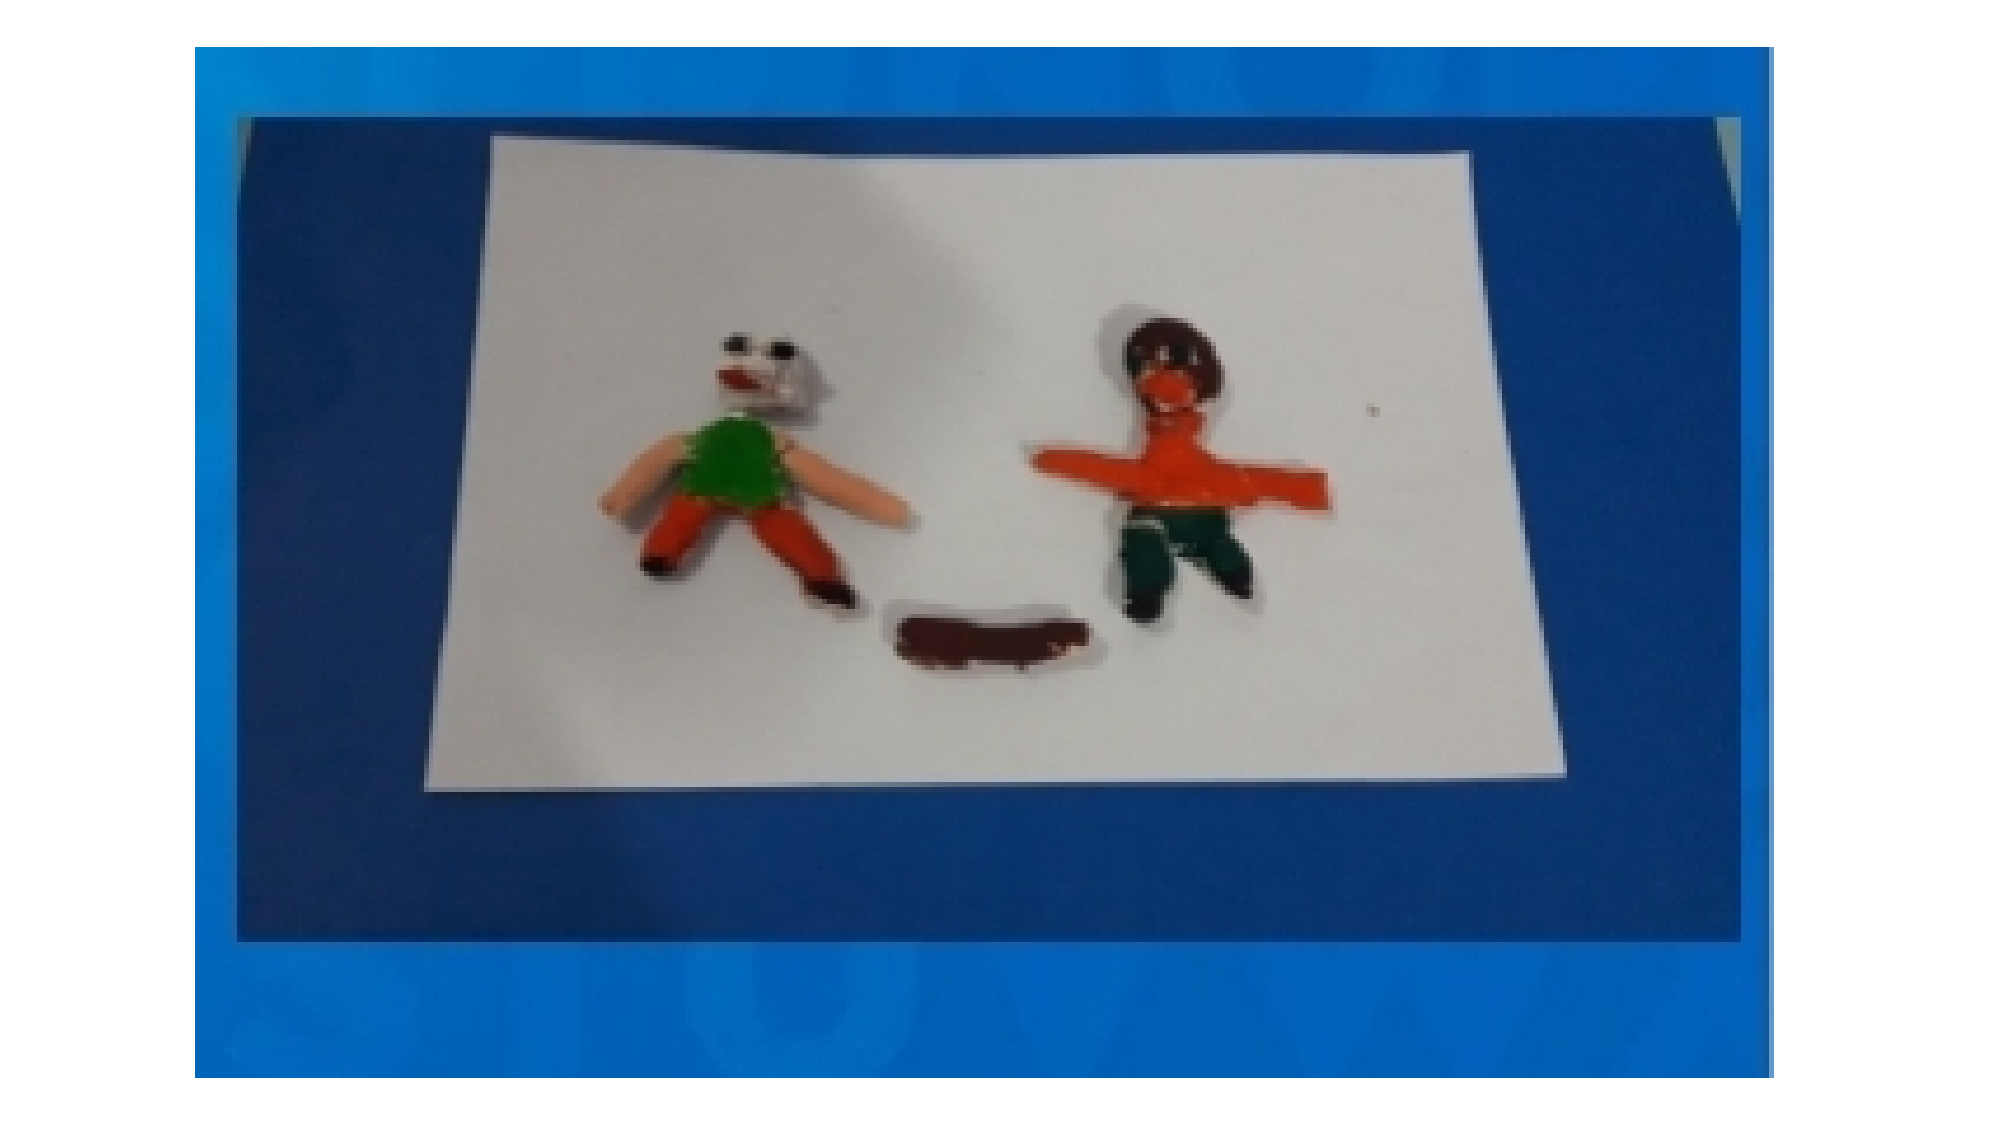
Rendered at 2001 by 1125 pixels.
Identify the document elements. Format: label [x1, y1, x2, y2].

list [195, 47, 1774, 1078]
